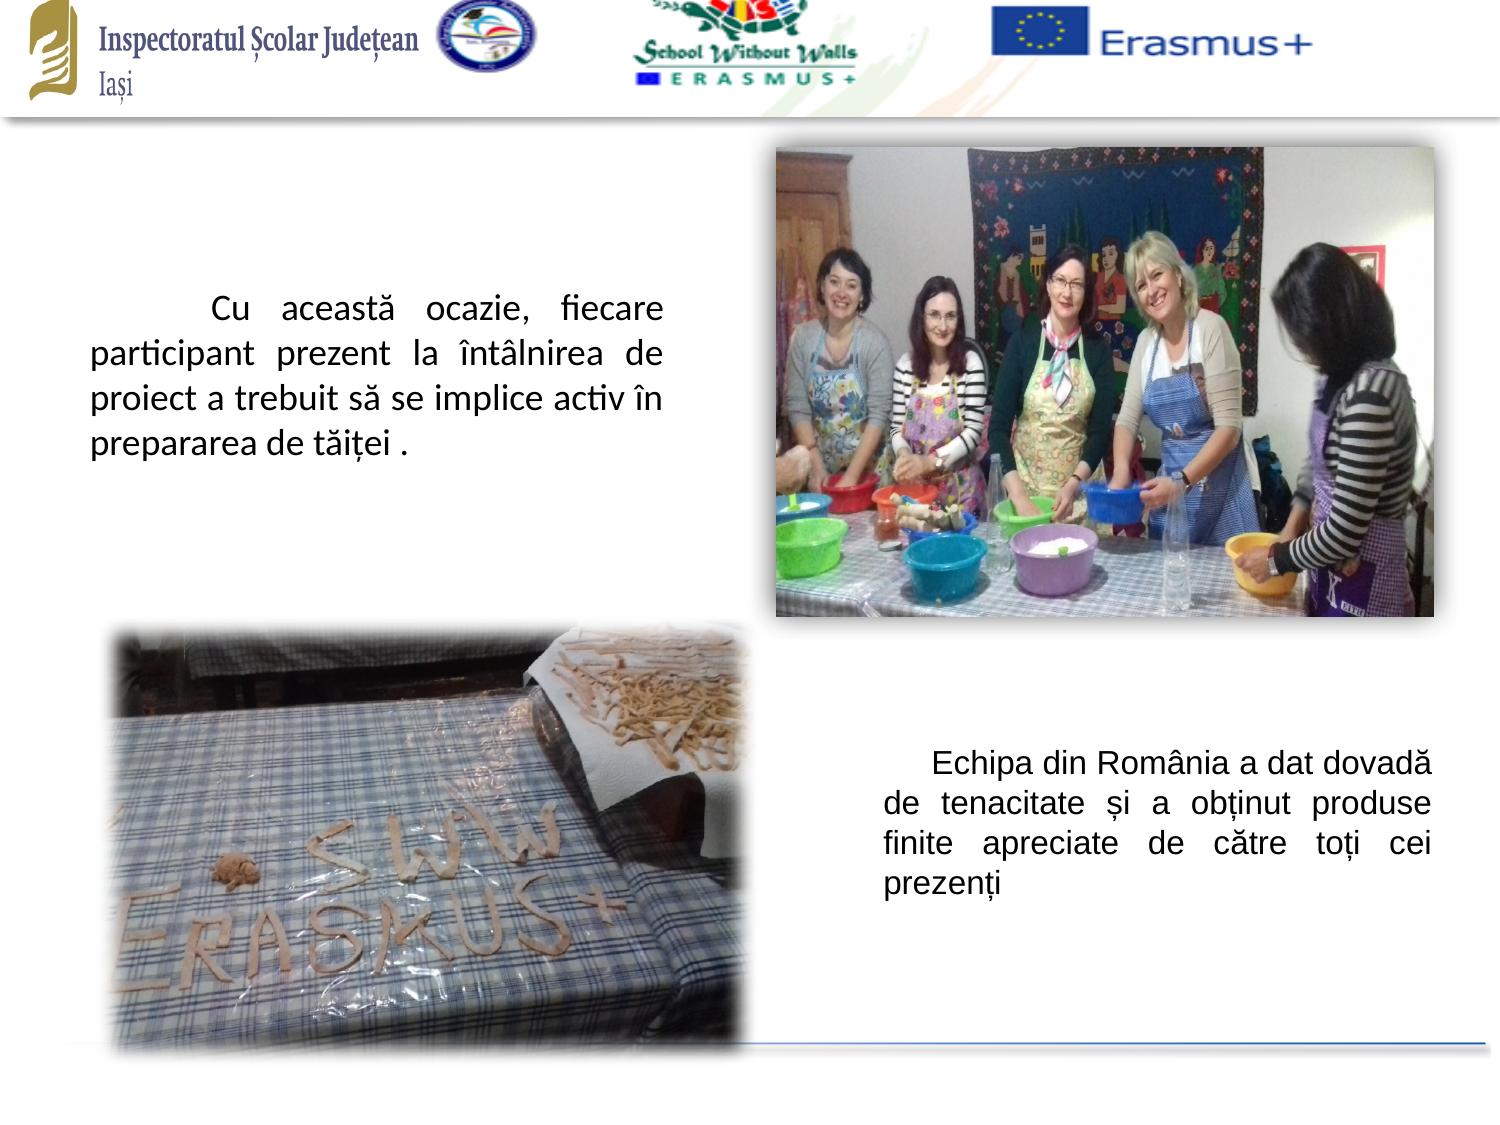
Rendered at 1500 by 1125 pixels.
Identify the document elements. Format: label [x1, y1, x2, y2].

text_box [0, 0, 1500, 1095]
picture [28, 0, 419, 105]
picture [97, 616, 758, 1066]
picture [775, 147, 1434, 617]
